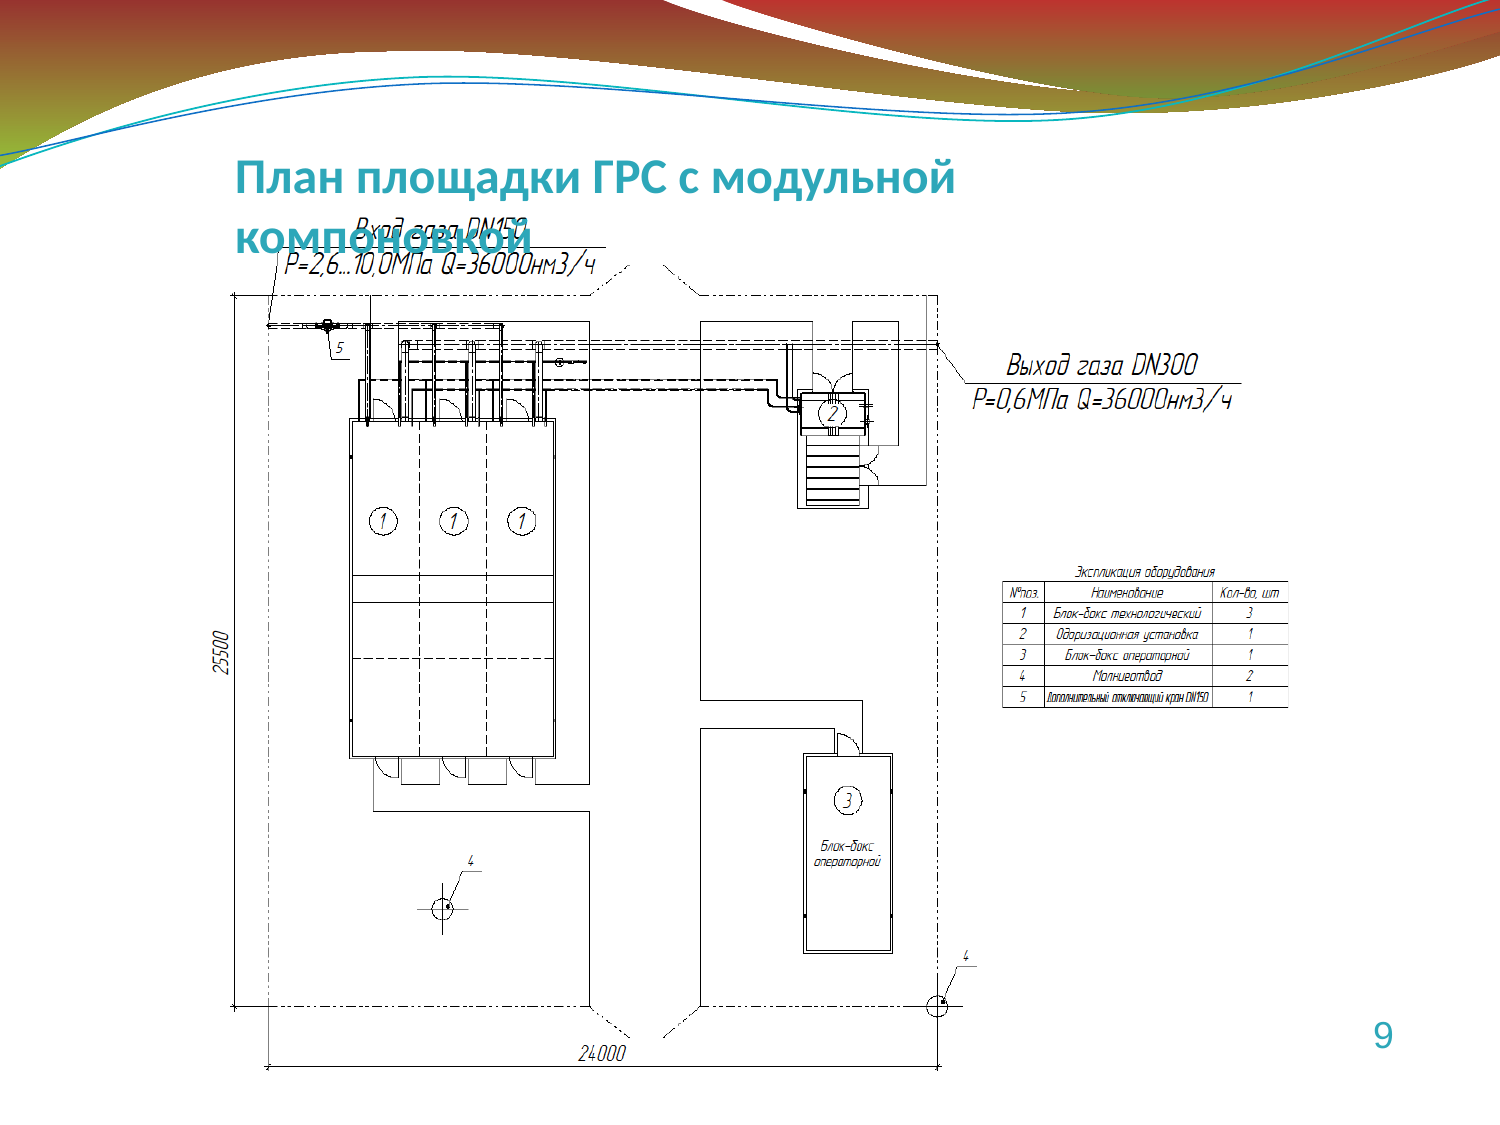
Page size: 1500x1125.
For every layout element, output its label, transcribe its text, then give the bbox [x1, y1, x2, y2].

text_box План площадки ГРС с модульной компоновкой [220, 135, 1280, 197]
text_box 9 [1358, 1003, 1409, 1074]
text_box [211, 199, 1289, 1071]
